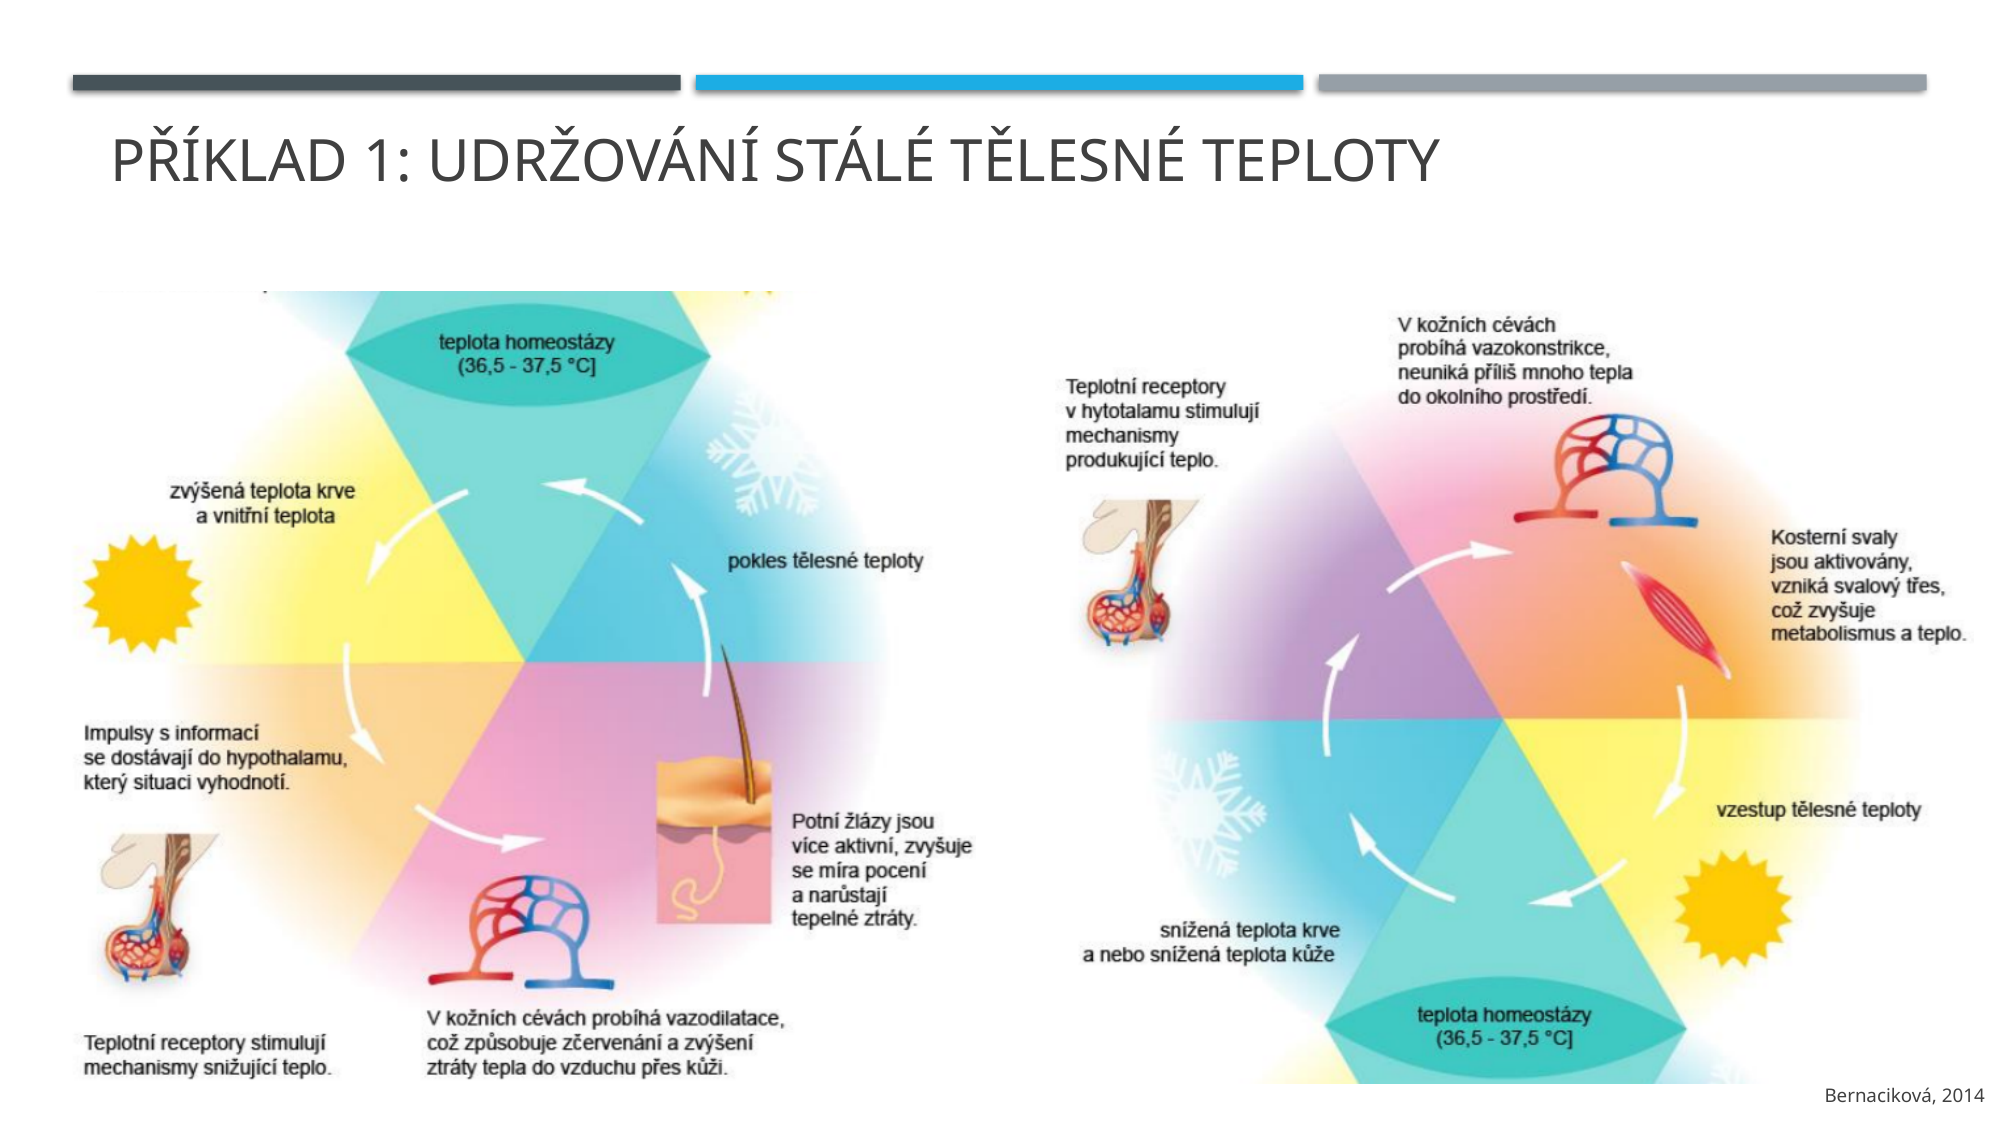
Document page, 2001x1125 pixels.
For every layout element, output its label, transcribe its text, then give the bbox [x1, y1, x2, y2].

slide_number Bernaciková, 2014 [1533, 1065, 2000, 1125]
title PŘÍKLAD 1: UDRŽOVÁNÍ stálé tělesné teploty [95, 115, 1905, 213]
picture [1040, 297, 1974, 1085]
picture [43, 290, 977, 1085]
